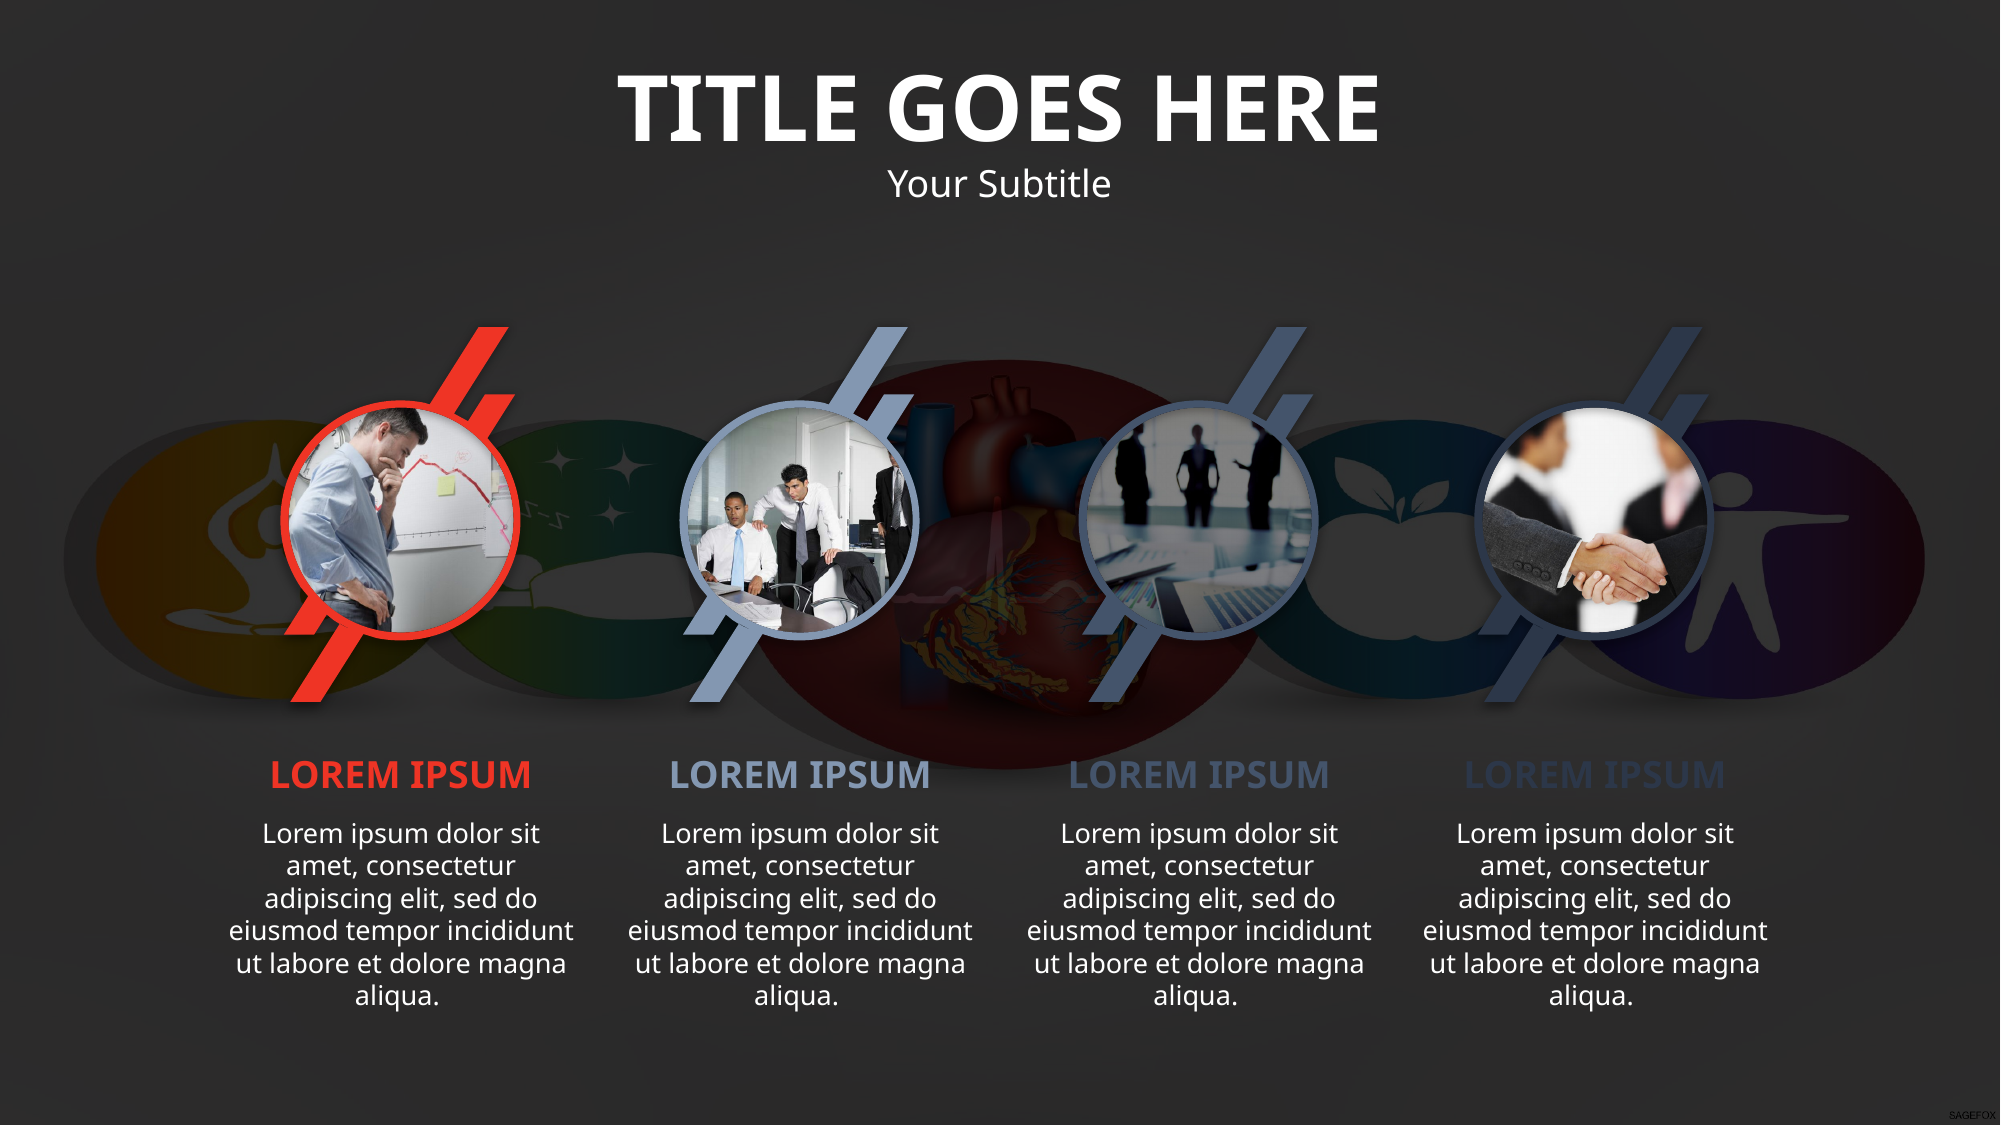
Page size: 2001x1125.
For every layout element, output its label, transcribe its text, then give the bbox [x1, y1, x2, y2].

text_box [1092, 419, 1304, 631]
text_box TITLE GOES HERE Your Subtitle [548, 42, 1452, 212]
picture [0, 0, 2001, 1125]
text_box [1487, 419, 1700, 631]
text_box [694, 419, 907, 631]
text_box LOREM IPSUM Lorem ipsum dolor sit amet, consectetur adipiscing elit, sed do eiusmod tempor incididunt ut labore et dolore magna aliqua. [616, 746, 984, 1017]
text_box [293, 419, 506, 631]
text_box LOREM IPSUM Lorem ipsum dolor sit amet, consectetur adipiscing elit, sed do eiusmod tempor incididunt ut labore et dolore magna aliqua. [1015, 746, 1383, 1017]
text_box [1077, 326, 1320, 704]
text_box [279, 326, 522, 704]
text_box LOREM IPSUM Lorem ipsum dolor sit amet, consectetur adipiscing elit, sed do eiusmod tempor incididunt ut labore et dolore magna aliqua. [1411, 746, 1779, 1017]
text_box LOREM IPSUM Lorem ipsum dolor sit amet, consectetur adipiscing elit, sed do eiusmod tempor incididunt ut labore et dolore magna aliqua. [217, 746, 585, 1017]
text_box [678, 326, 921, 704]
text_box [1473, 326, 1716, 704]
